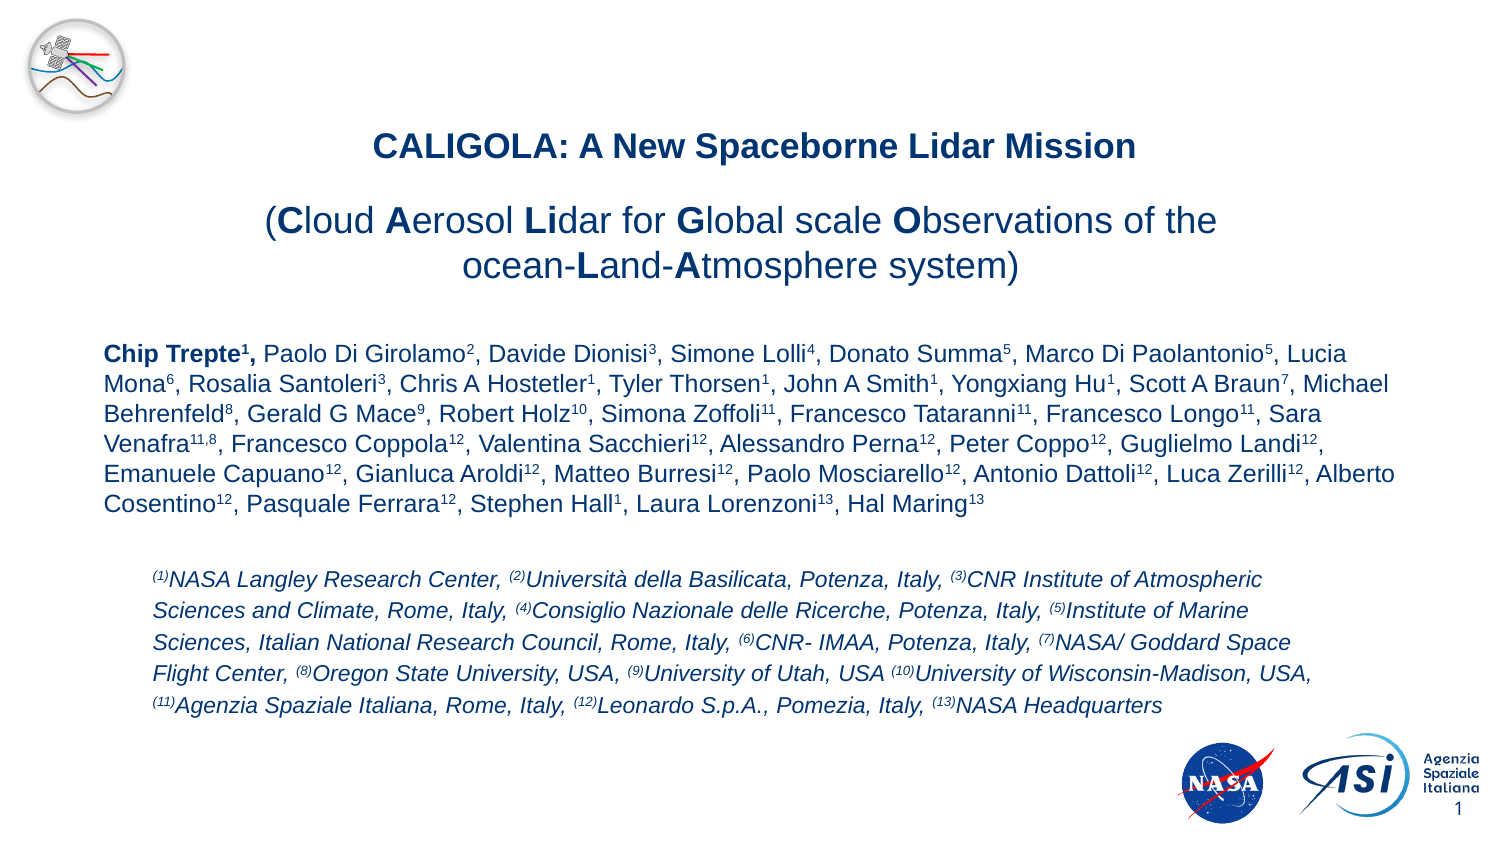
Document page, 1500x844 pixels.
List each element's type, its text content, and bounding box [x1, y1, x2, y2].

picture [34, 29, 81, 70]
picture [1299, 732, 1479, 817]
text_box (Cloud Aerosol Lidar for Global scale Observations of the ocean-Land-Atmosphere system) [196, 188, 1286, 294]
text_box (1)NASA Langley Research Center, (2)Università della Basilicata, Potenza, Italy, (3)CNR Institute of Atmospheric Sciences and Climate, Rome, Italy, (4)Consiglio Nazionale delle Ricerche, Potenza, Italy, (5)Institute of Marine Sciences, Italian National Research Council, Rome, Italy, (6)CNR- IMAA, Potenza, Italy, (7)NASA/ Goddard Space Flight Center, (8)Oregon State University, USA, (9)University of Utah, USA (10)University of Wisconsin-Madison, USA, (11)Agenzia Spaziale Italiana, Rome, Italy, (12)Leonardo S.p.A., Pomezia, Italy, (13)NASA Headquarters [138, 552, 1356, 726]
title CALIGOLA: A New Spaceborne Lidar Mission [48, 109, 1462, 212]
text_box Chip Trepte1, Paolo Di Girolamo2, Davide Dionisi3, Simone Lolli4, Donato Summa5, Marco Di Paolantonio5, Lucia Mona6, Rosalia Santoleri3, Chris A Hostetler1, Tyler Thorsen1, John A Smith1, Yongxiang Hu1, Scott A Braun7, Michael Behrenfeld8, Gerald G Mace9, Robert Holz10, Simona Zoffoli11, Francesco Tataranni11, Francesco Longo11, Sara Venafra11,8, Francesco Coppola12, Valentina Sacchieri12, Alessandro Perna12, Peter Coppo12, Guglielmo Landi12, Emanuele Capuano12, Gianluca Aroldi12, Matteo Burresi12, Paolo Mosciarello12, Antonio Dattoli12, Luca Zerilli12, Alberto Cosentino12, Pasquale Ferrara12, Stephen Hall1, Laura Lorenzoni13, Hal Maring13 [88, 330, 1419, 552]
picture [1173, 739, 1279, 826]
